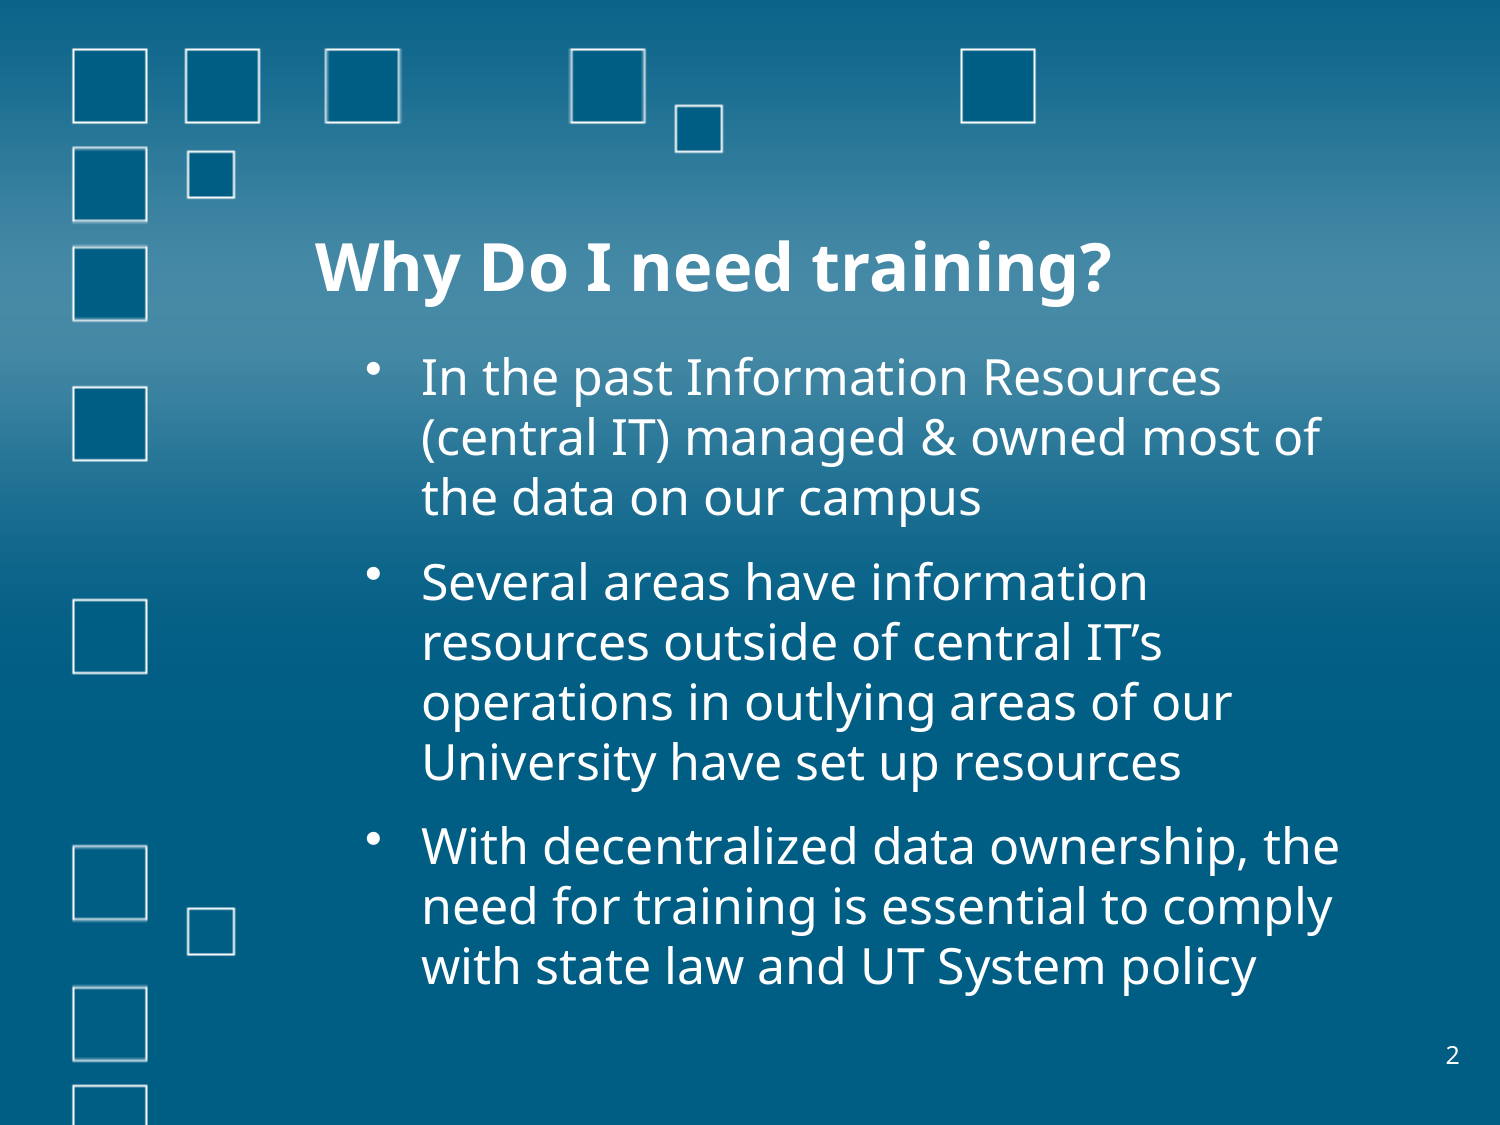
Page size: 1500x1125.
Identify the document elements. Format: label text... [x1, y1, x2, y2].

slide_number 2 [1162, 1024, 1476, 1088]
picture [0, 11, 1500, 578]
title Why Do I need training? [299, 174, 1388, 313]
picture [187, 908, 235, 956]
picture [1232, 988, 1244, 995]
picture [72, 845, 147, 922]
list In the past Information Resources (central IT) managed & owned most of the data on our campus Several areas have information resources outside of central IT’s operations in outlying areas of our University have set up resources With decentralized data ownership, the need for training is essential to comply with state law and UT System policy [349, 337, 1388, 988]
picture [72, 985, 147, 1062]
picture [72, 1085, 147, 1125]
picture [72, 599, 147, 674]
picture [966, 988, 978, 995]
